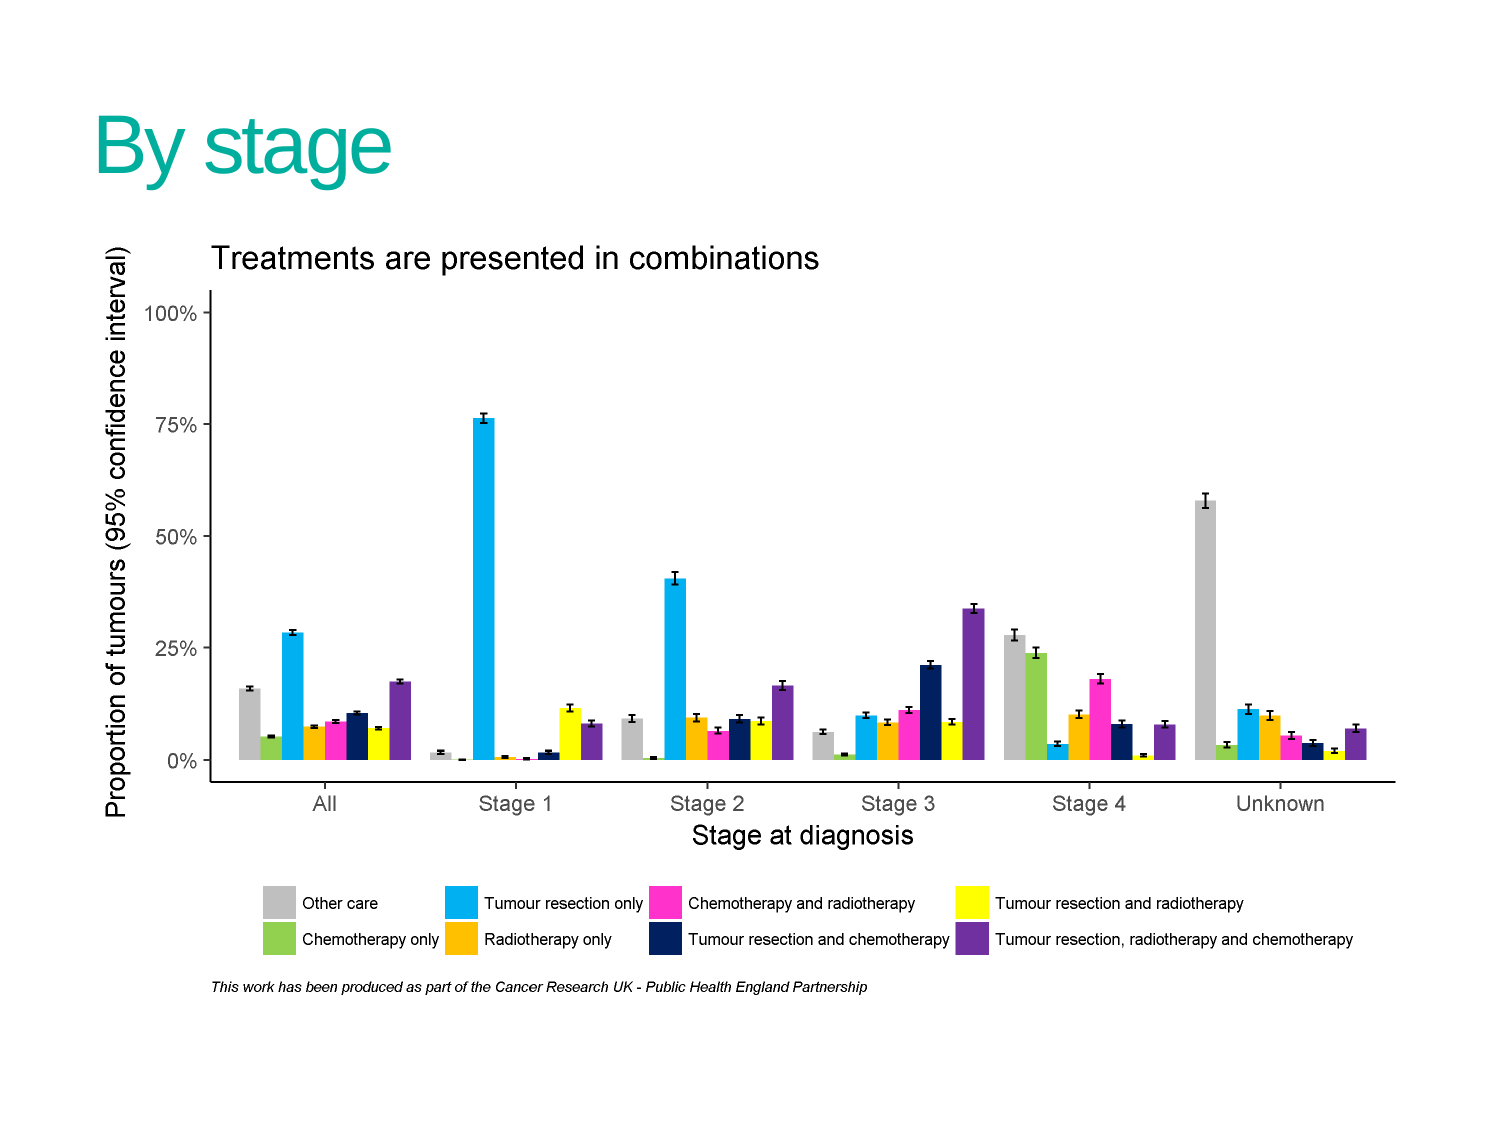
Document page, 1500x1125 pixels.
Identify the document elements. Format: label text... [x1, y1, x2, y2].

title By stage [92, 90, 1410, 197]
picture [91, 231, 1409, 1010]
